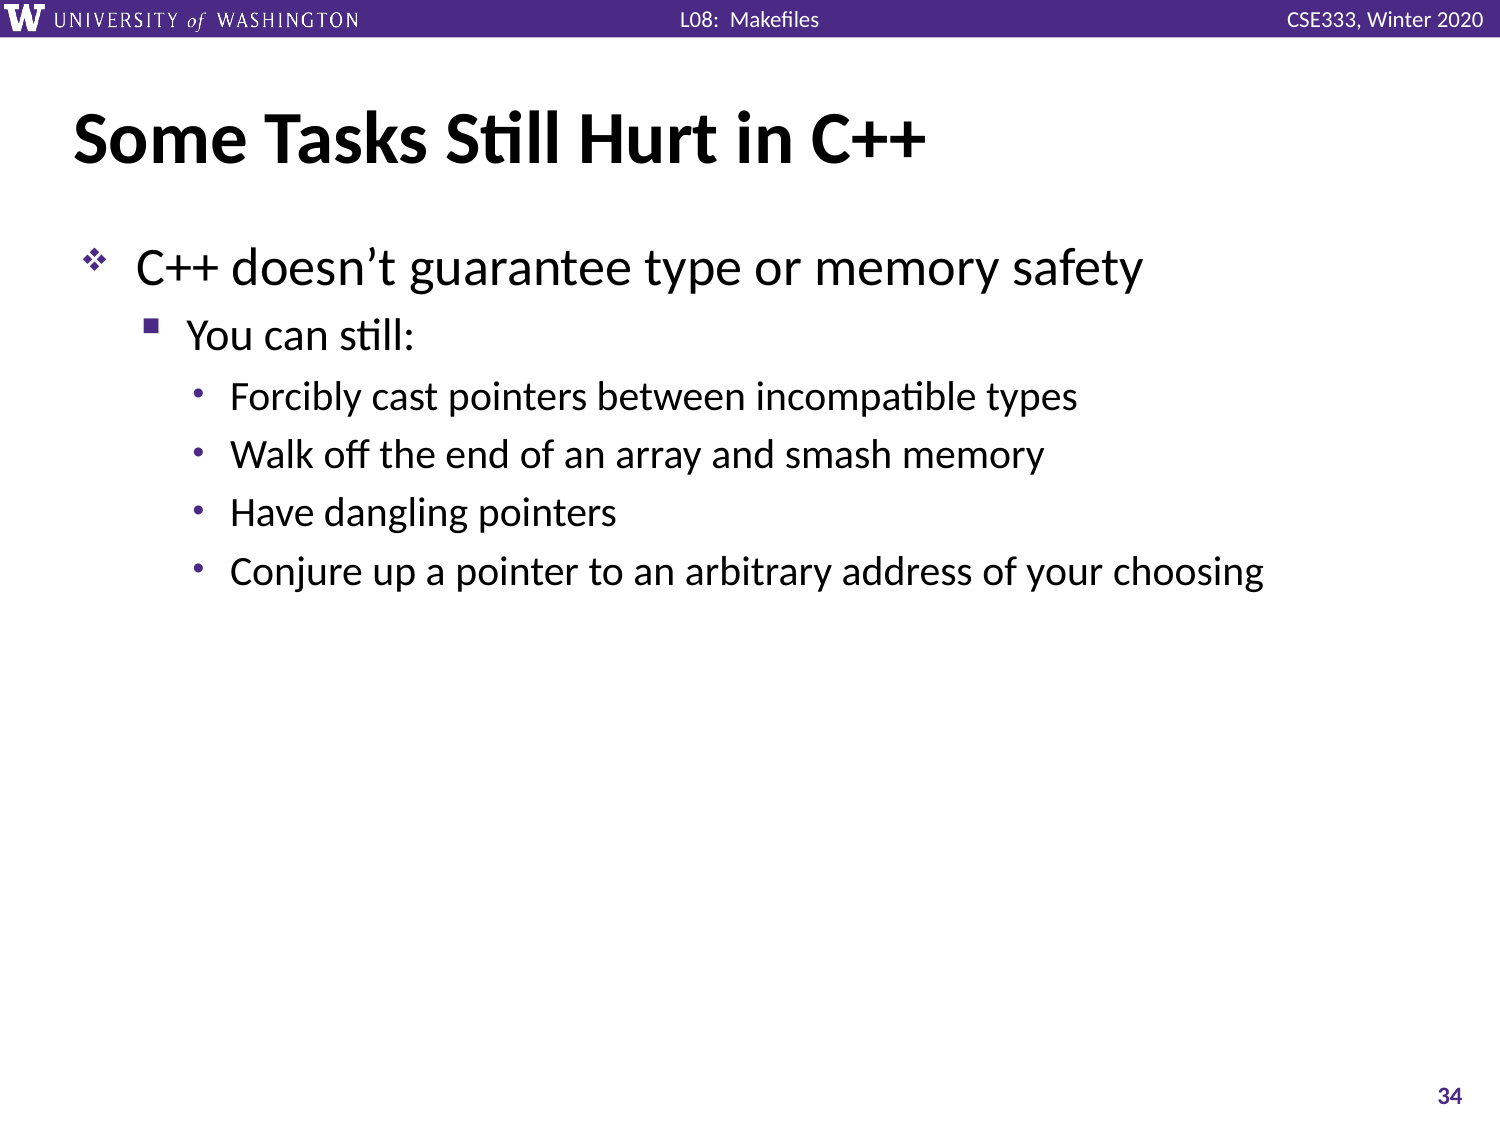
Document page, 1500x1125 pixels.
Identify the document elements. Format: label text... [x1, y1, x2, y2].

title Some Tasks Still Hurt in C++ [58, 71, 1438, 197]
slide_number 34 [1400, 1065, 1500, 1125]
list C++ doesn’t guarantee type or memory safety You can still: Forcibly cast pointers between incompatible types Walk off the end of an array and smash memory Have dangling pointers Conjure up a pointer to an arbitrary address of your choosing [64, 223, 1438, 1040]
picture [4, 4, 358, 32]
